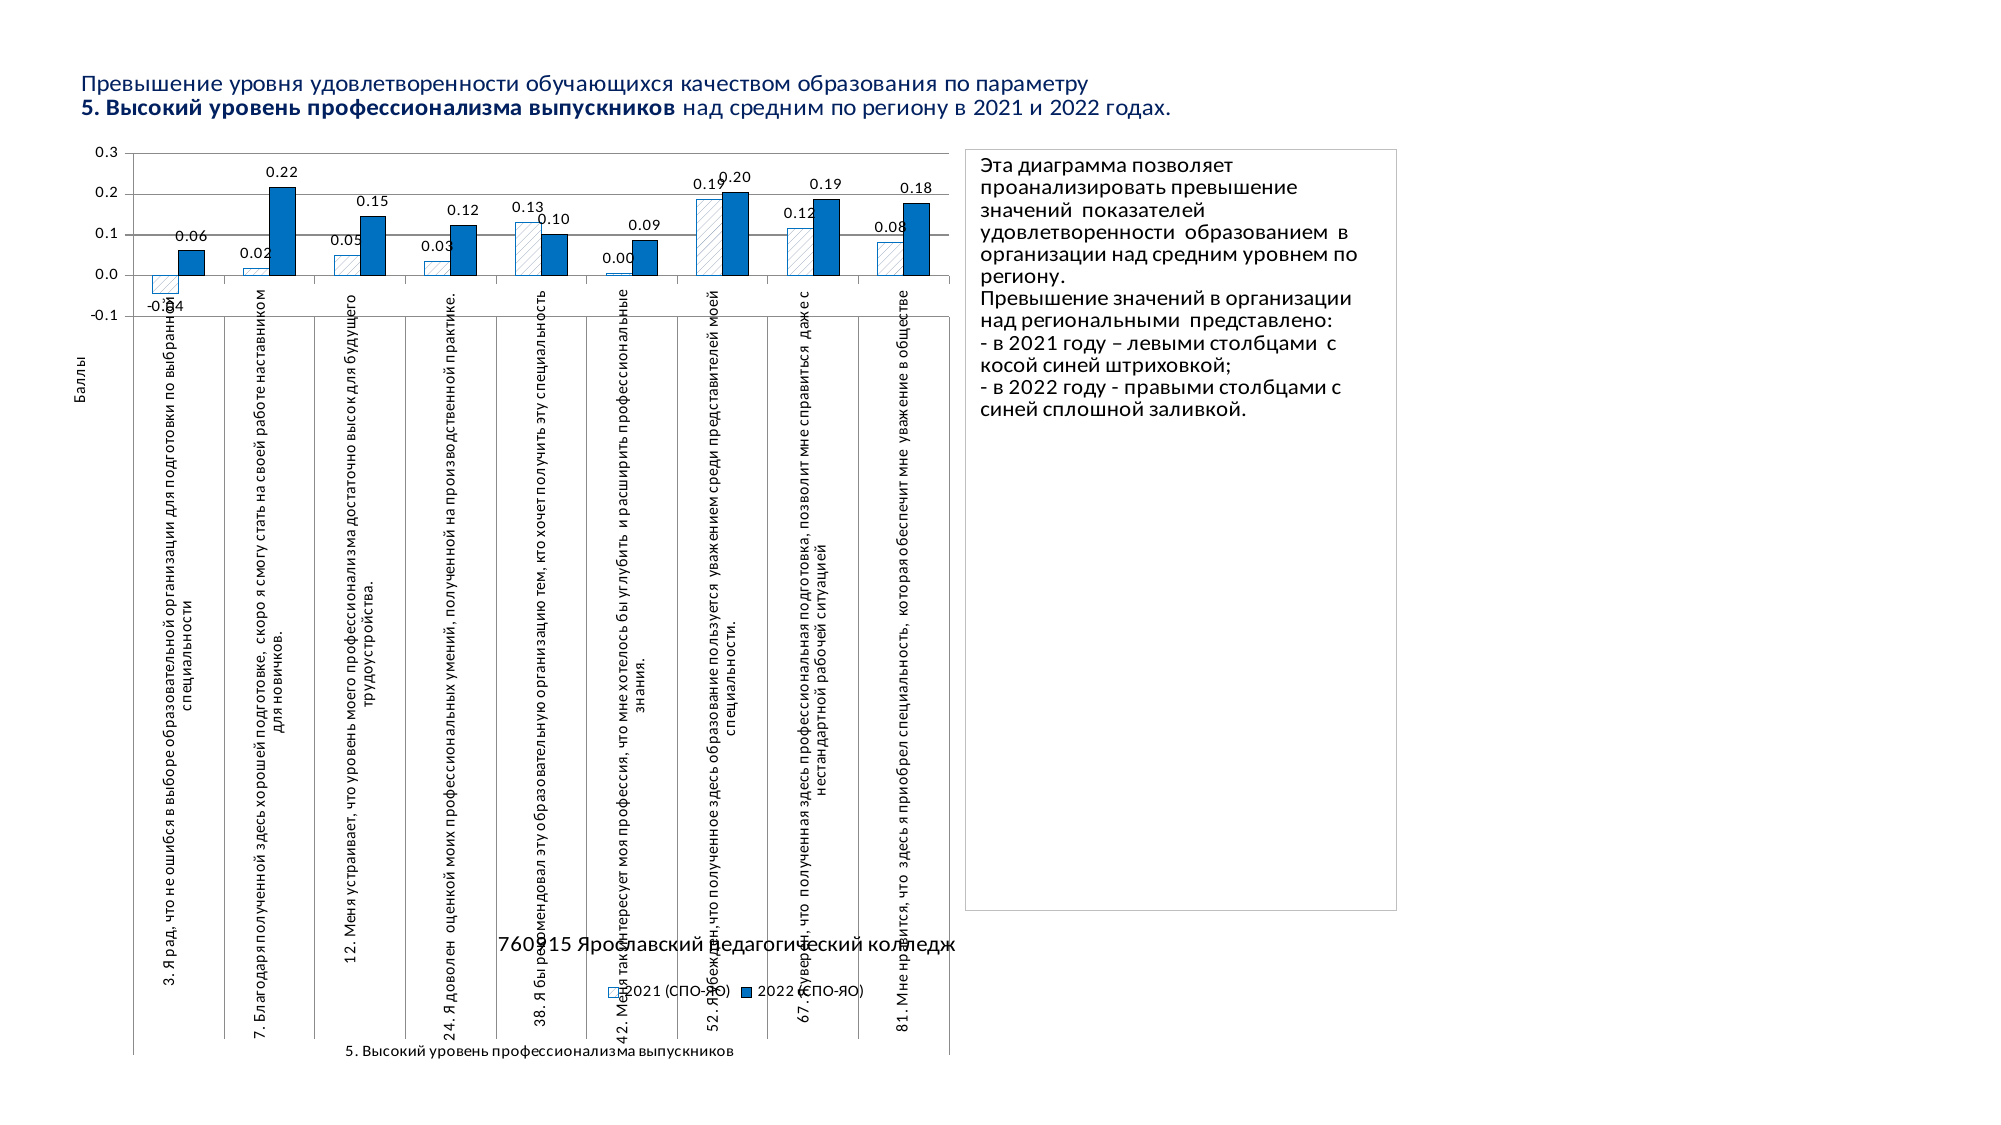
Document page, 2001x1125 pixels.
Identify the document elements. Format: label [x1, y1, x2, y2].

chart [59, 58, 1414, 1061]
